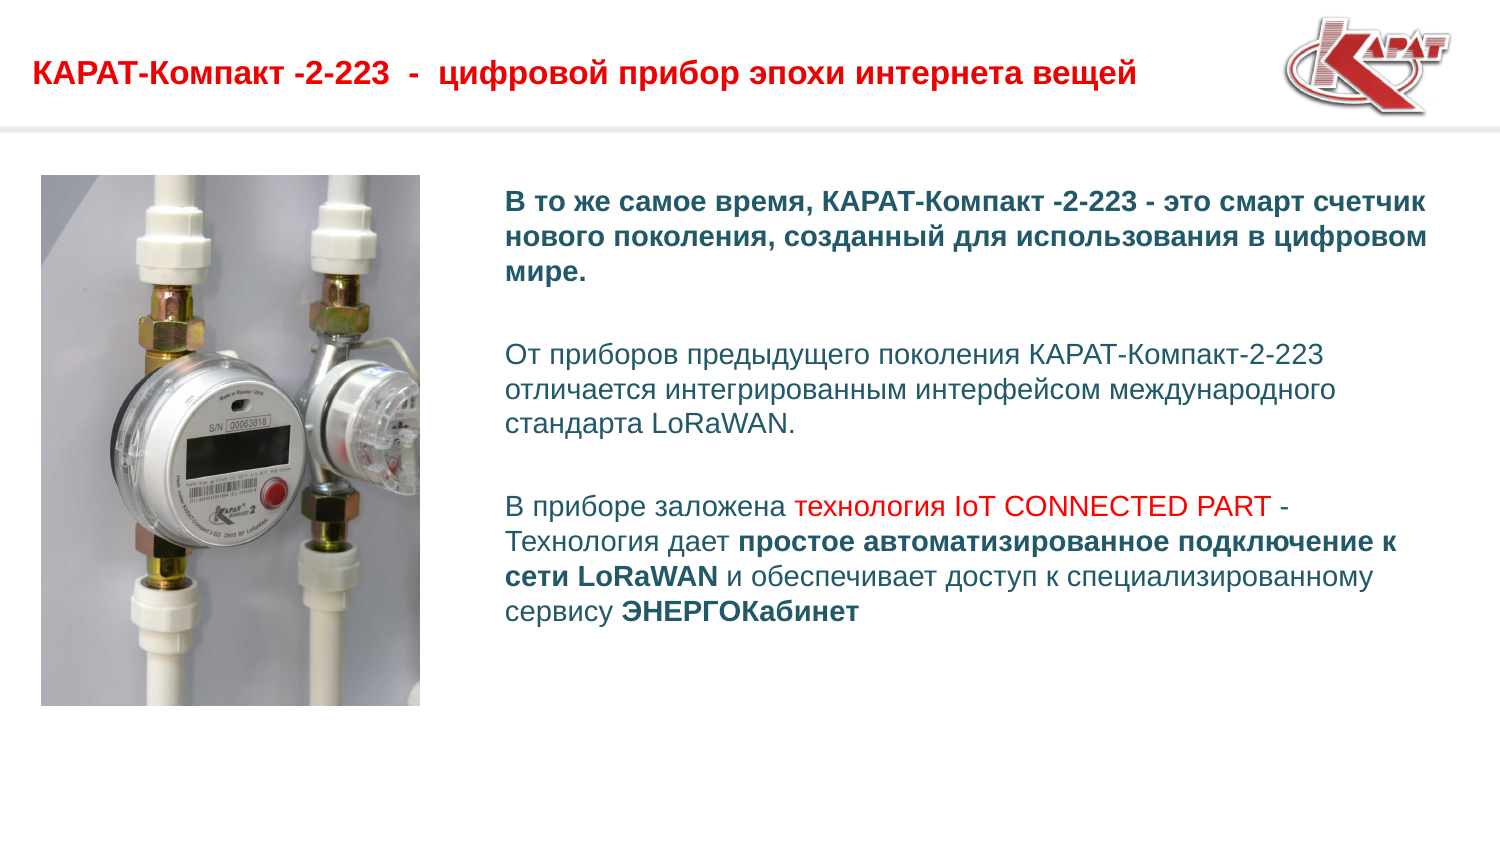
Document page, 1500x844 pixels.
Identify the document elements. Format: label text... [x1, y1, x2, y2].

picture [1281, 15, 1453, 118]
picture [41, 175, 420, 706]
text_box КАРАТ-Компакт -2-223 - цифровой прибор эпохи интернета вещей [17, 43, 1286, 99]
text_box В то же самое время, КАРАТ-Компакт -2-223 - это смарт счетчик нового поколения, созданный для использования в цифровом мире. От приборов предыдущего поколения КАРАТ-Компакт-2-223 отличается интегрированным интерфейсом международного стандарта LoRaWAN. В приборе заложена технология IoT CONNECTED PART - Технология дает простое автоматизированное подключение к сети LoRaWAN и обеспечивает доступ к специализированному сервису ЭНЕРГОКабинет [490, 175, 1466, 635]
